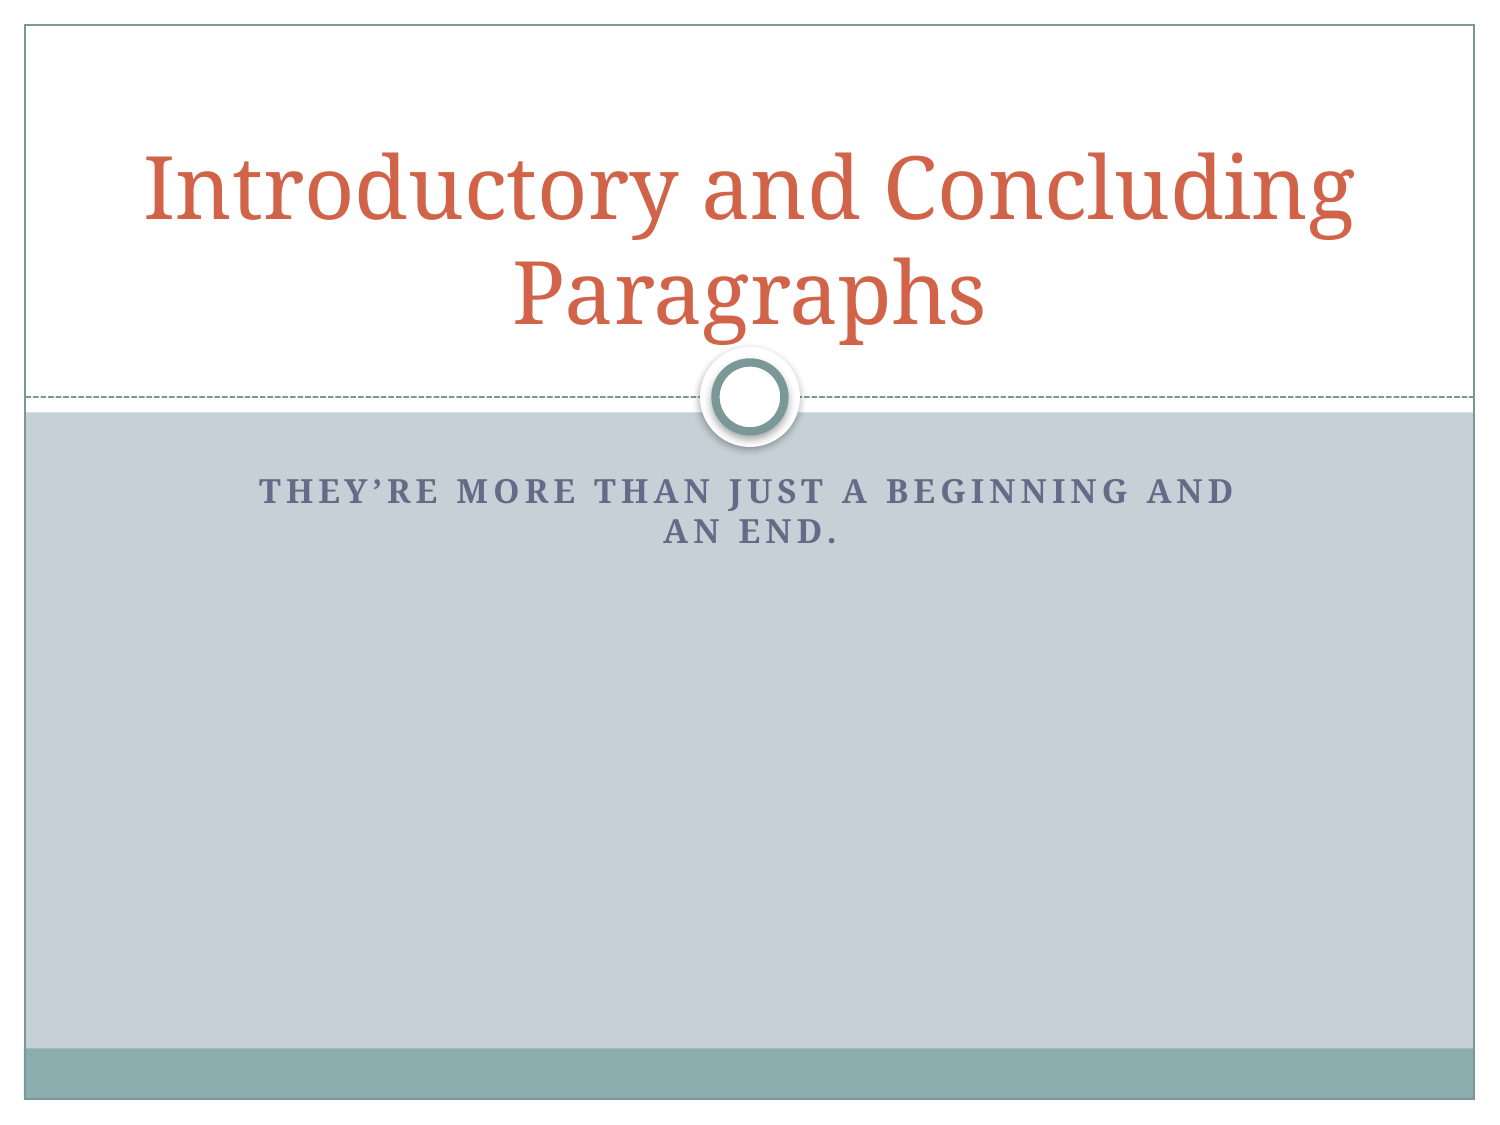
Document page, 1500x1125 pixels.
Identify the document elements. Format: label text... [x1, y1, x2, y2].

title Introductory and Concluding Paragraphs [112, 62, 1388, 350]
subtitle They’re more than just a beginning and an end. [225, 462, 1275, 750]
